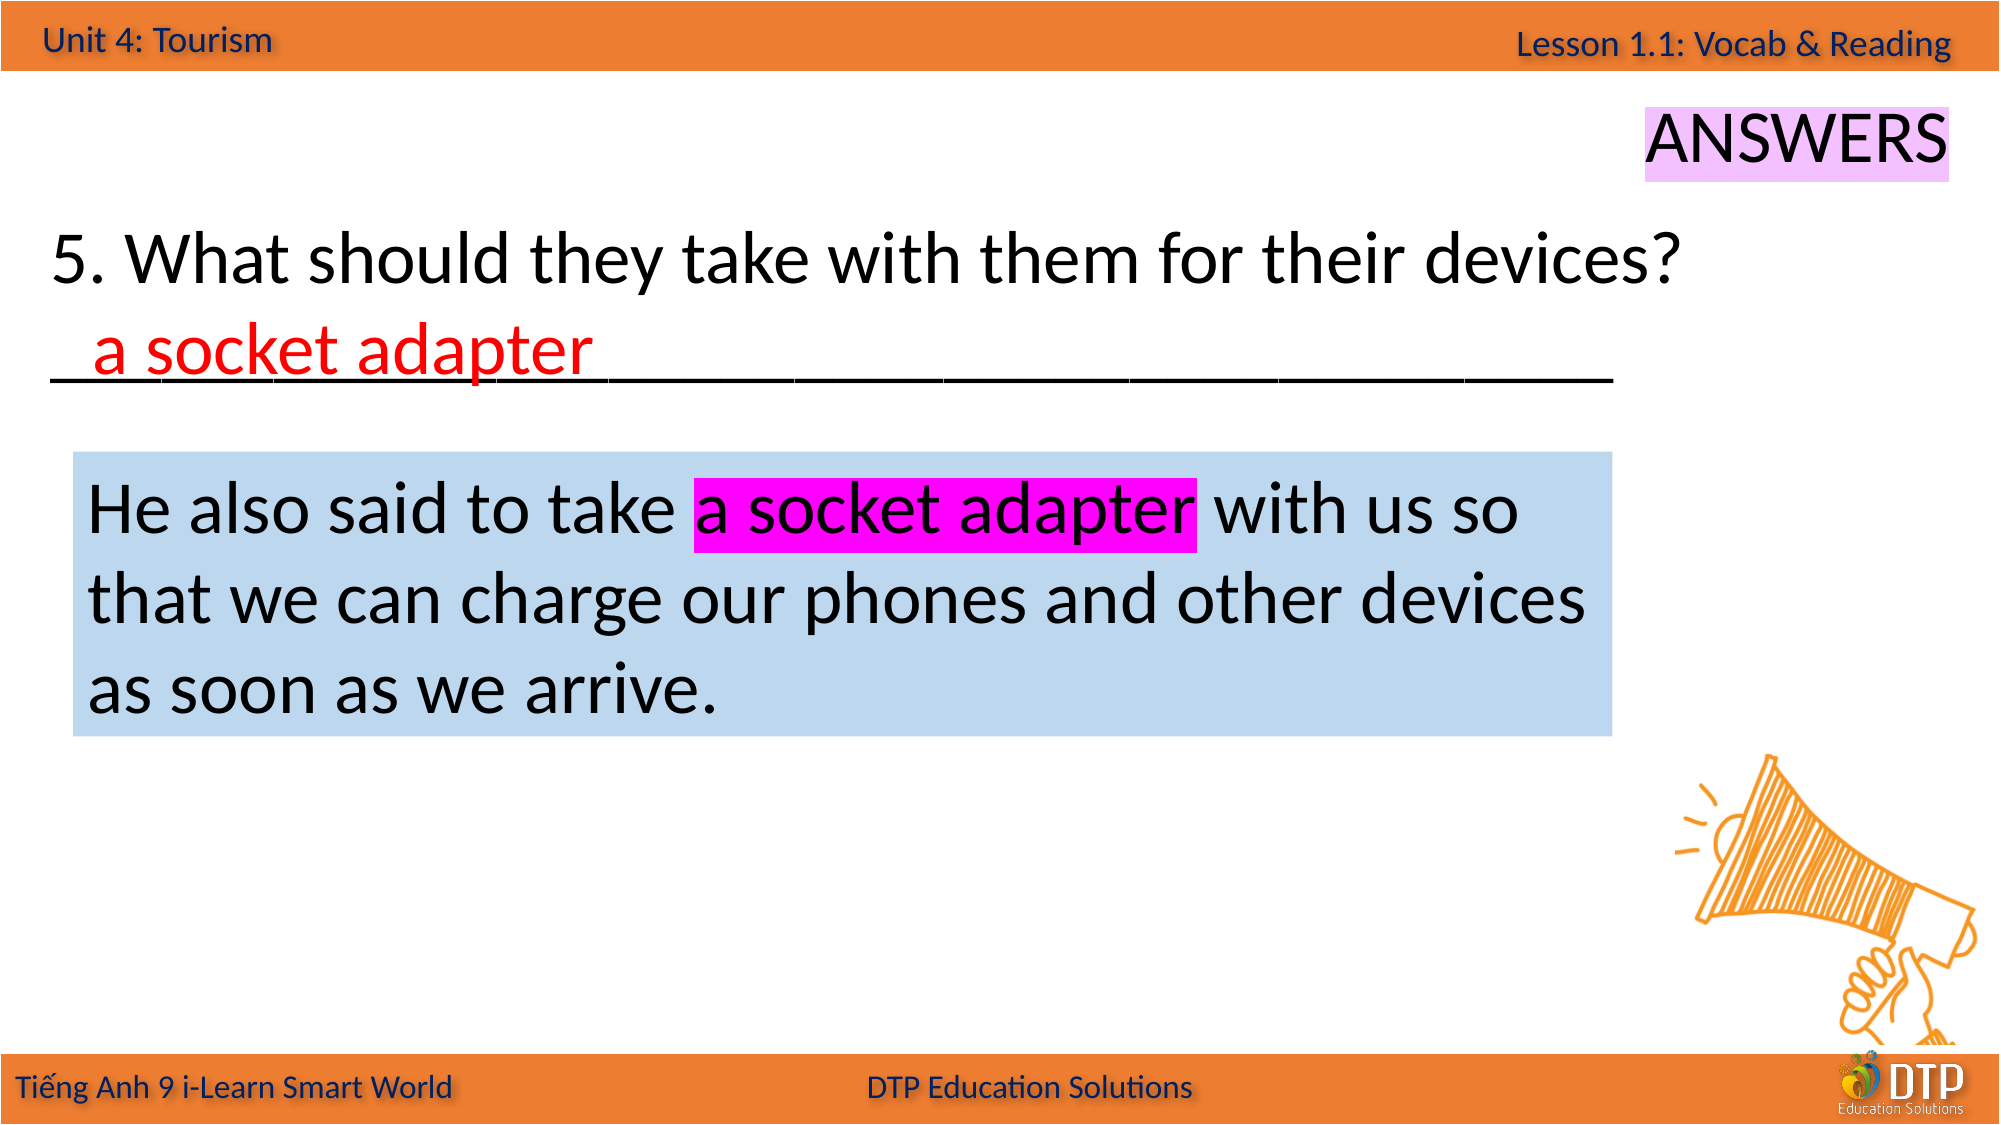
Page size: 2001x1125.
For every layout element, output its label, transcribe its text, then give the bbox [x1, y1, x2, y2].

picture [1839, 1050, 1963, 1114]
text_box ANSWERS [1630, 80, 2000, 186]
text_box a socket adapter [77, 291, 610, 397]
picture [1675, 753, 1987, 1045]
text_box He also said to take a socket adapter with us so that we can charge our phones and other devices as soon as we arrive. [73, 451, 1613, 737]
text_box 5. What should they take with them for their devices? __________________________________________ [35, 201, 1942, 396]
